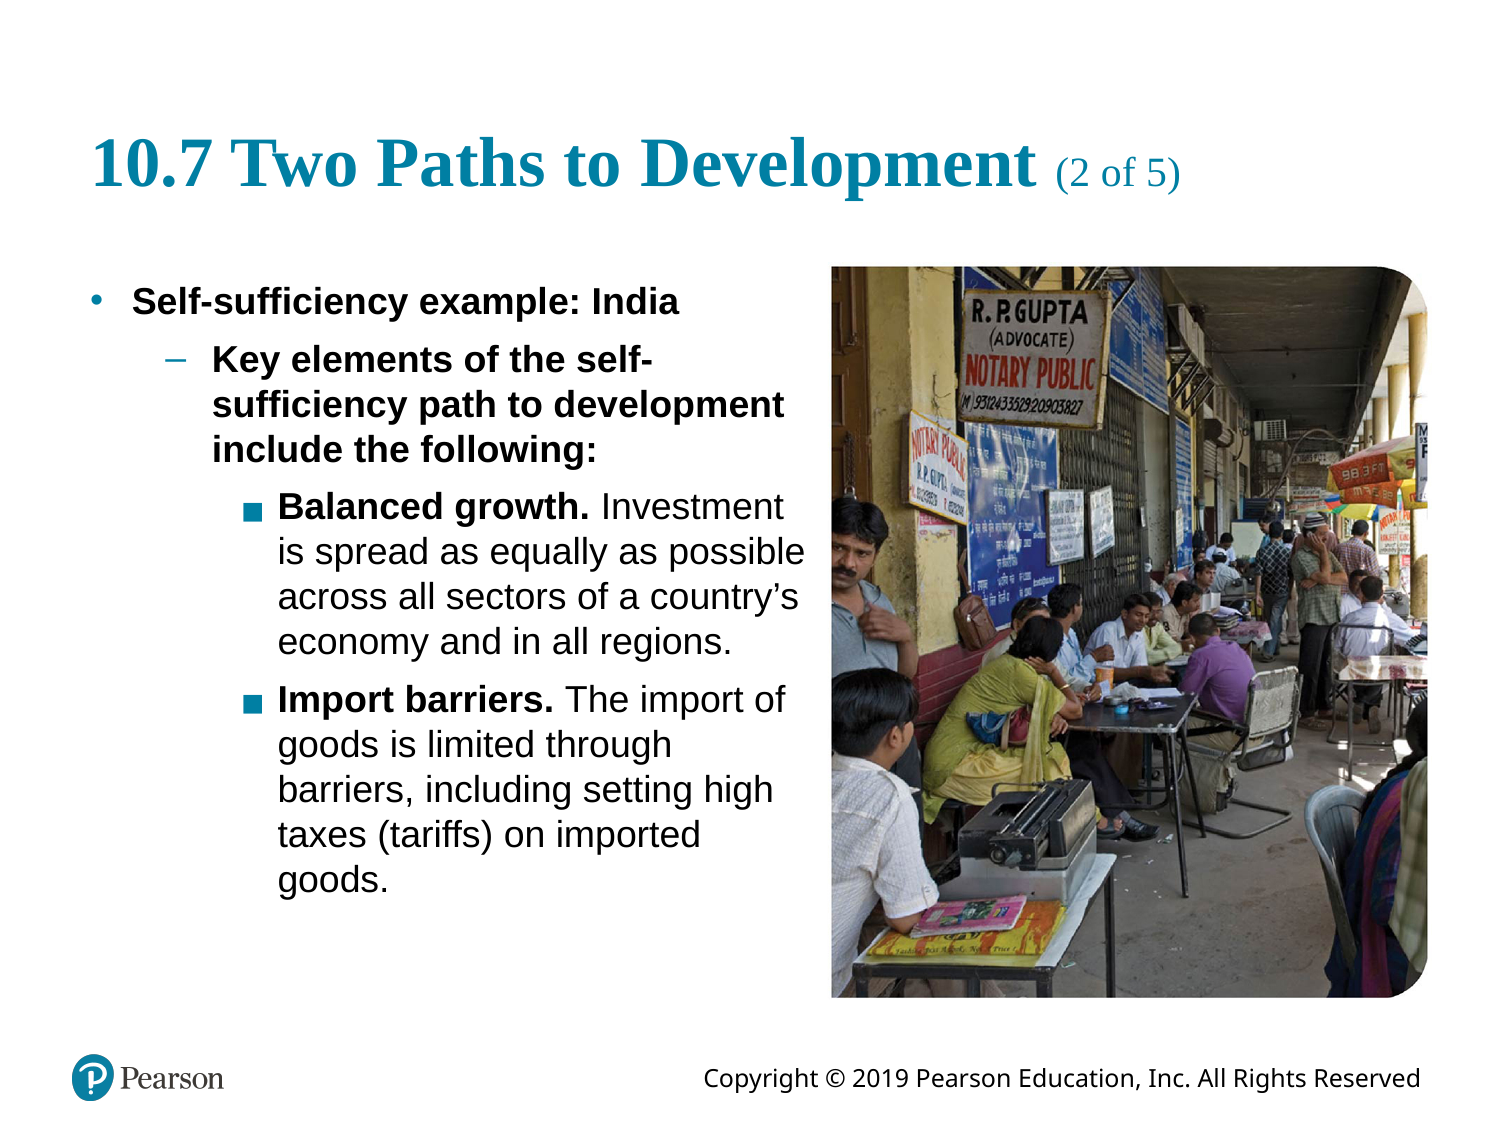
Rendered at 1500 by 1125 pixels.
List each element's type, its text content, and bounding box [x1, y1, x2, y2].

picture [98, 1054, 224, 1101]
title 10.7 Two Paths to Development (2 of 5) [75, 35, 1425, 216]
list Self-sufficiency example: India Key elements of the self-sufficiency path to development include the following: Balanced growth. Investment is spread as equally as possible across all sectors of a country’s economy and in all regions. Import barriers. The import of goods is limited through barriers, including setting high taxes (tariffs) on imported goods. [75, 262, 821, 1000]
picture [80, 1063, 106, 1088]
picture [72, 1054, 88, 1070]
picture [827, 262, 1433, 1000]
picture [72, 1087, 83, 1101]
